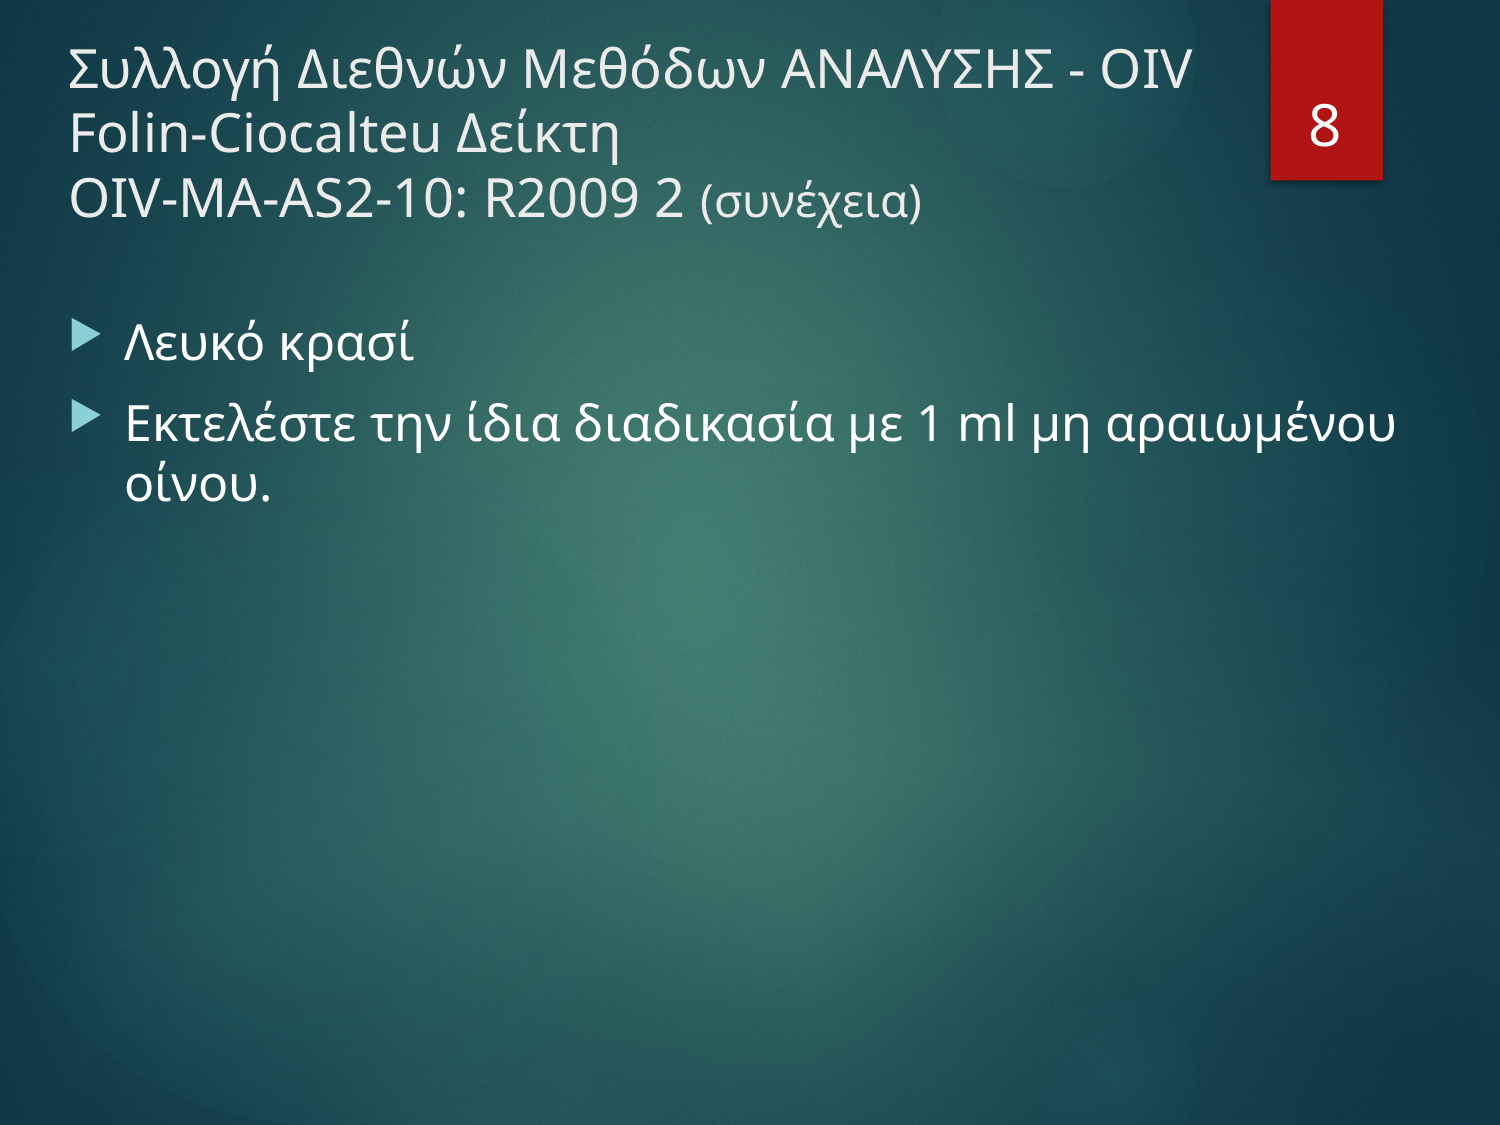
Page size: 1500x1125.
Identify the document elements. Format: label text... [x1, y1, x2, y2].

title Συλλογή Διεθνών Μεθόδων ΑΝΑΛΥΣΗΣ - OIV Folin-Ciocalteu Δείκτη OIV-MA-AS2-10: R2009 2 (συνέχεια) [52, 30, 1270, 232]
slide_number 8 [1273, 48, 1377, 175]
list Λευκό κρασί Εκτελέστε την ίδια διαδικασία με 1 ml μη αραιωμένου οίνου. [52, 302, 1500, 1059]
